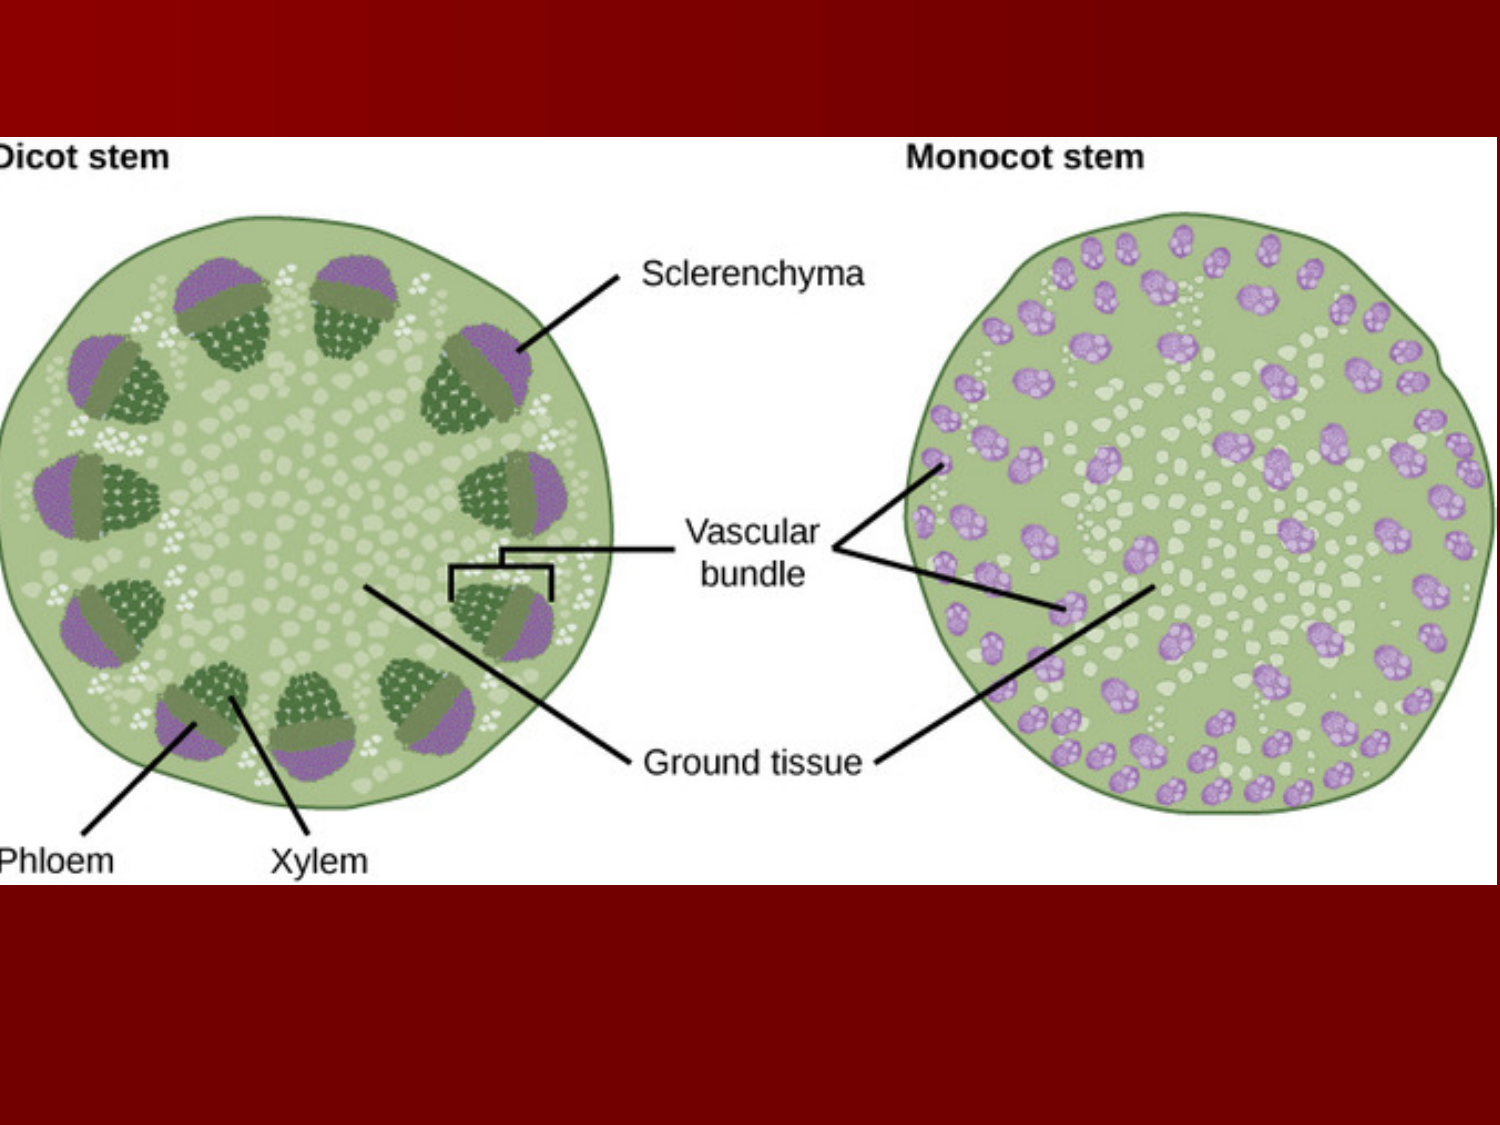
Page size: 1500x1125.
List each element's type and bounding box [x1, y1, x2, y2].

list [0, 137, 1497, 885]
